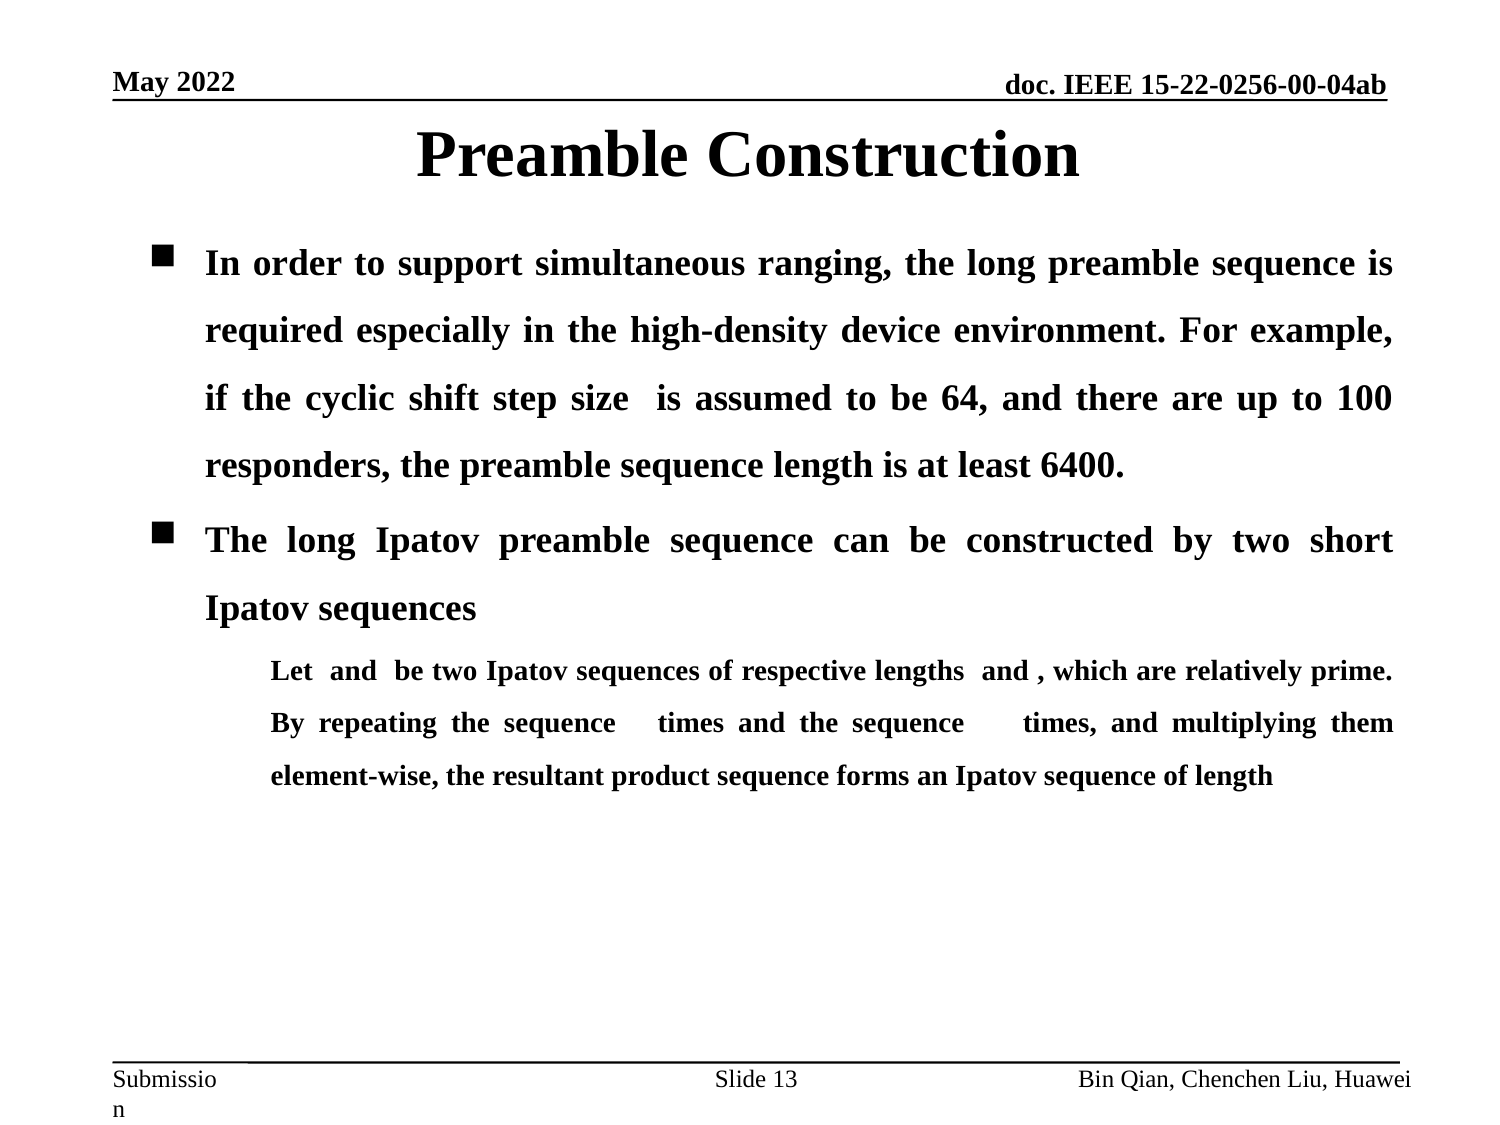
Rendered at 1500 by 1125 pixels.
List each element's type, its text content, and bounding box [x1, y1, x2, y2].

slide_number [112, 62, 375, 98]
text_box Preamble Construction [111, 102, 1387, 278]
footer Bin Qian, Chenchen Liu, Huawei [900, 1062, 1413, 1093]
slide_number Slide 13 [712, 1062, 800, 1093]
